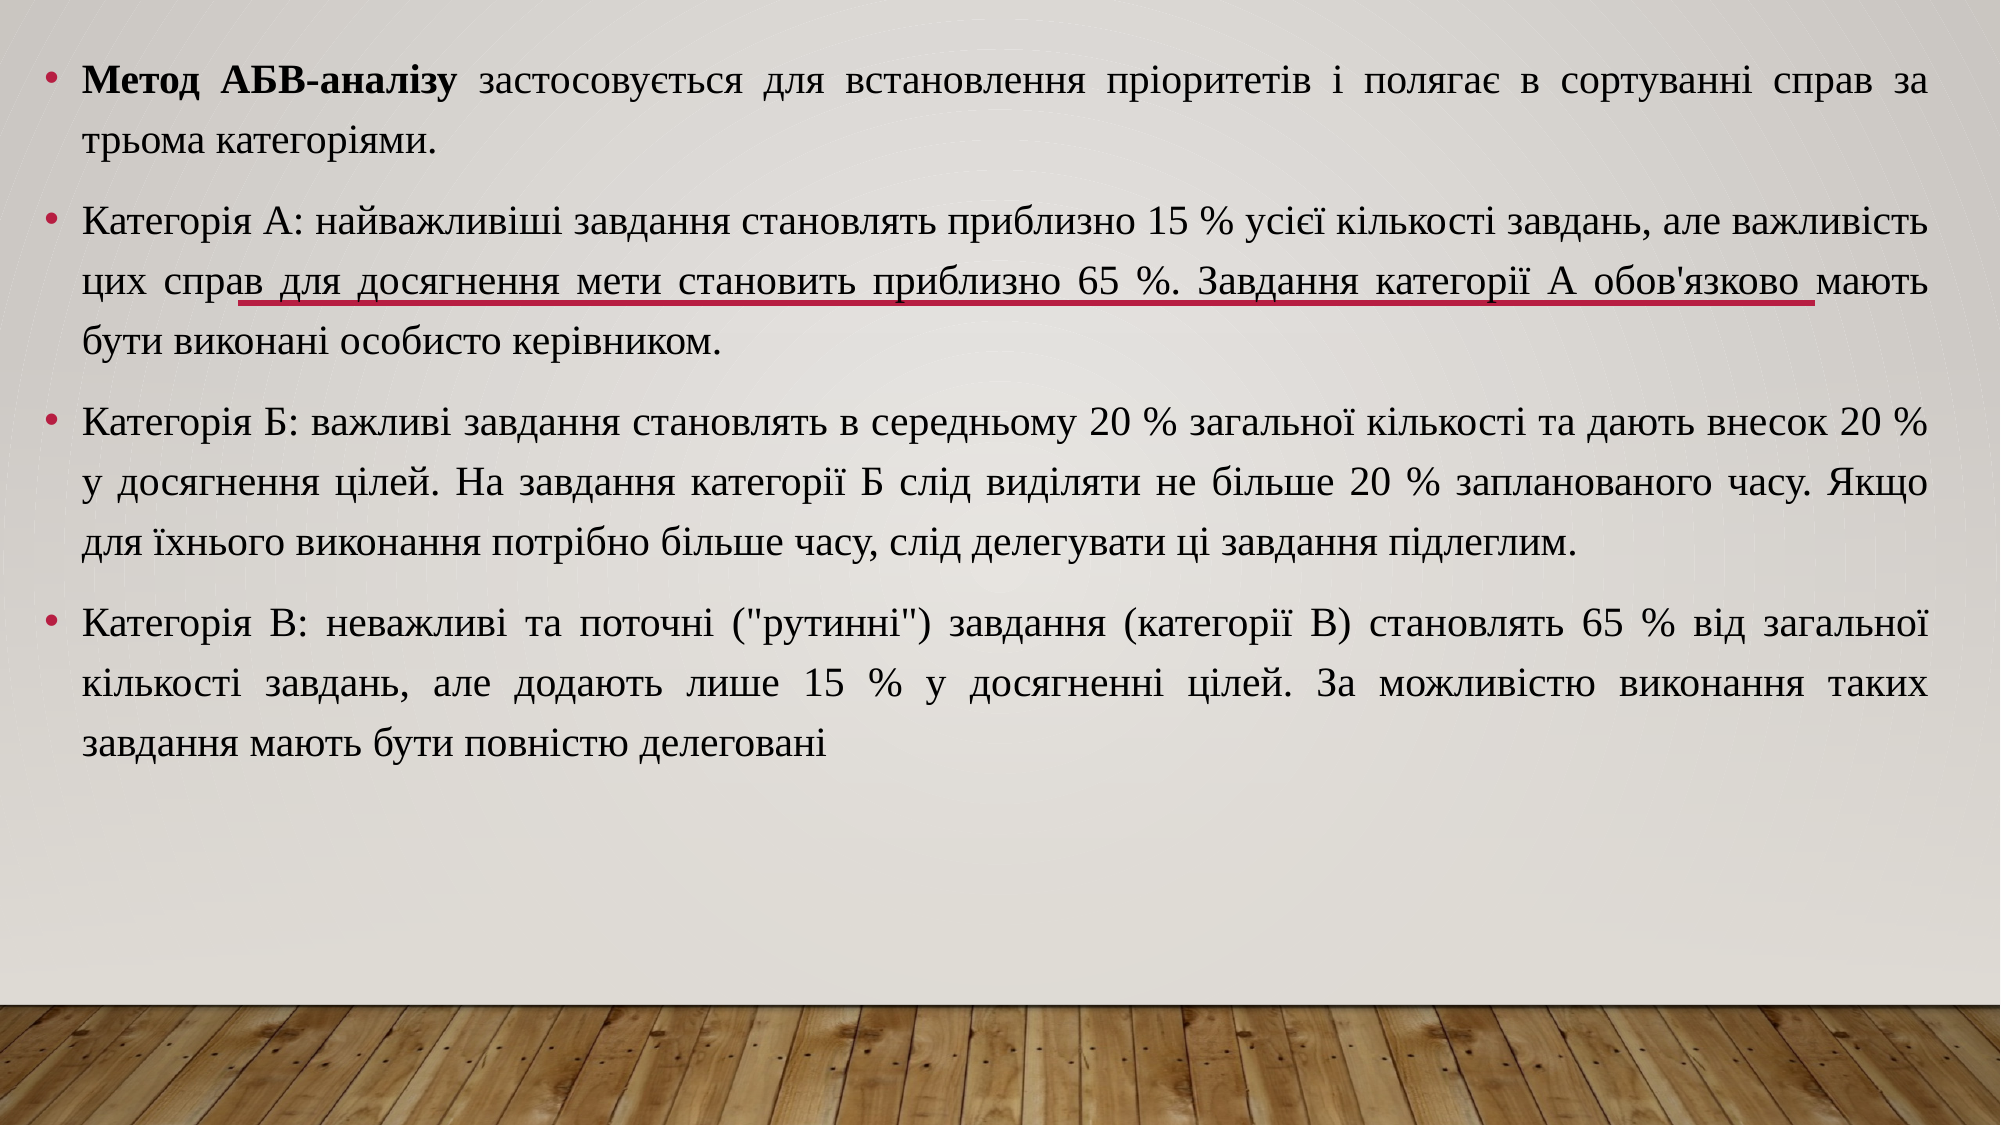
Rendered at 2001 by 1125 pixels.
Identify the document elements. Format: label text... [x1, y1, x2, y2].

picture [0, 1005, 2000, 1125]
list Метод АБВ-аналізу застосовується для встановлення пріоритетів і полягає в сортуванні справ за трьома категоріями. Категорія А: найважливіші завдання становлять приблизно 15 % усієї кількості завдань, але важливість цих справ для досягнення мети становить приблизно 65 %. Завдання категорії А обов'язково мають бути виконані особисто керівником. Категорія Б: важливі завдання становлять в середньому 20 % загальної кількості та дають внесок 20 % у досягнення цілей. На завдання категорії Б слід виділяти не більше 20 % запланованого часу. Якщо для їхнього виконання потрібно більше часу, слід делегувати ці завдання підлеглим. Категорія В: неважливі та поточні ("рутинні") завдання (категорії В) становлять 65 % від загальної кількості завдань, але додають лише 15 % у досягненні цілей. За можливістю виконання таких завдання мають бути повністю делеговані [29, 34, 1945, 941]
